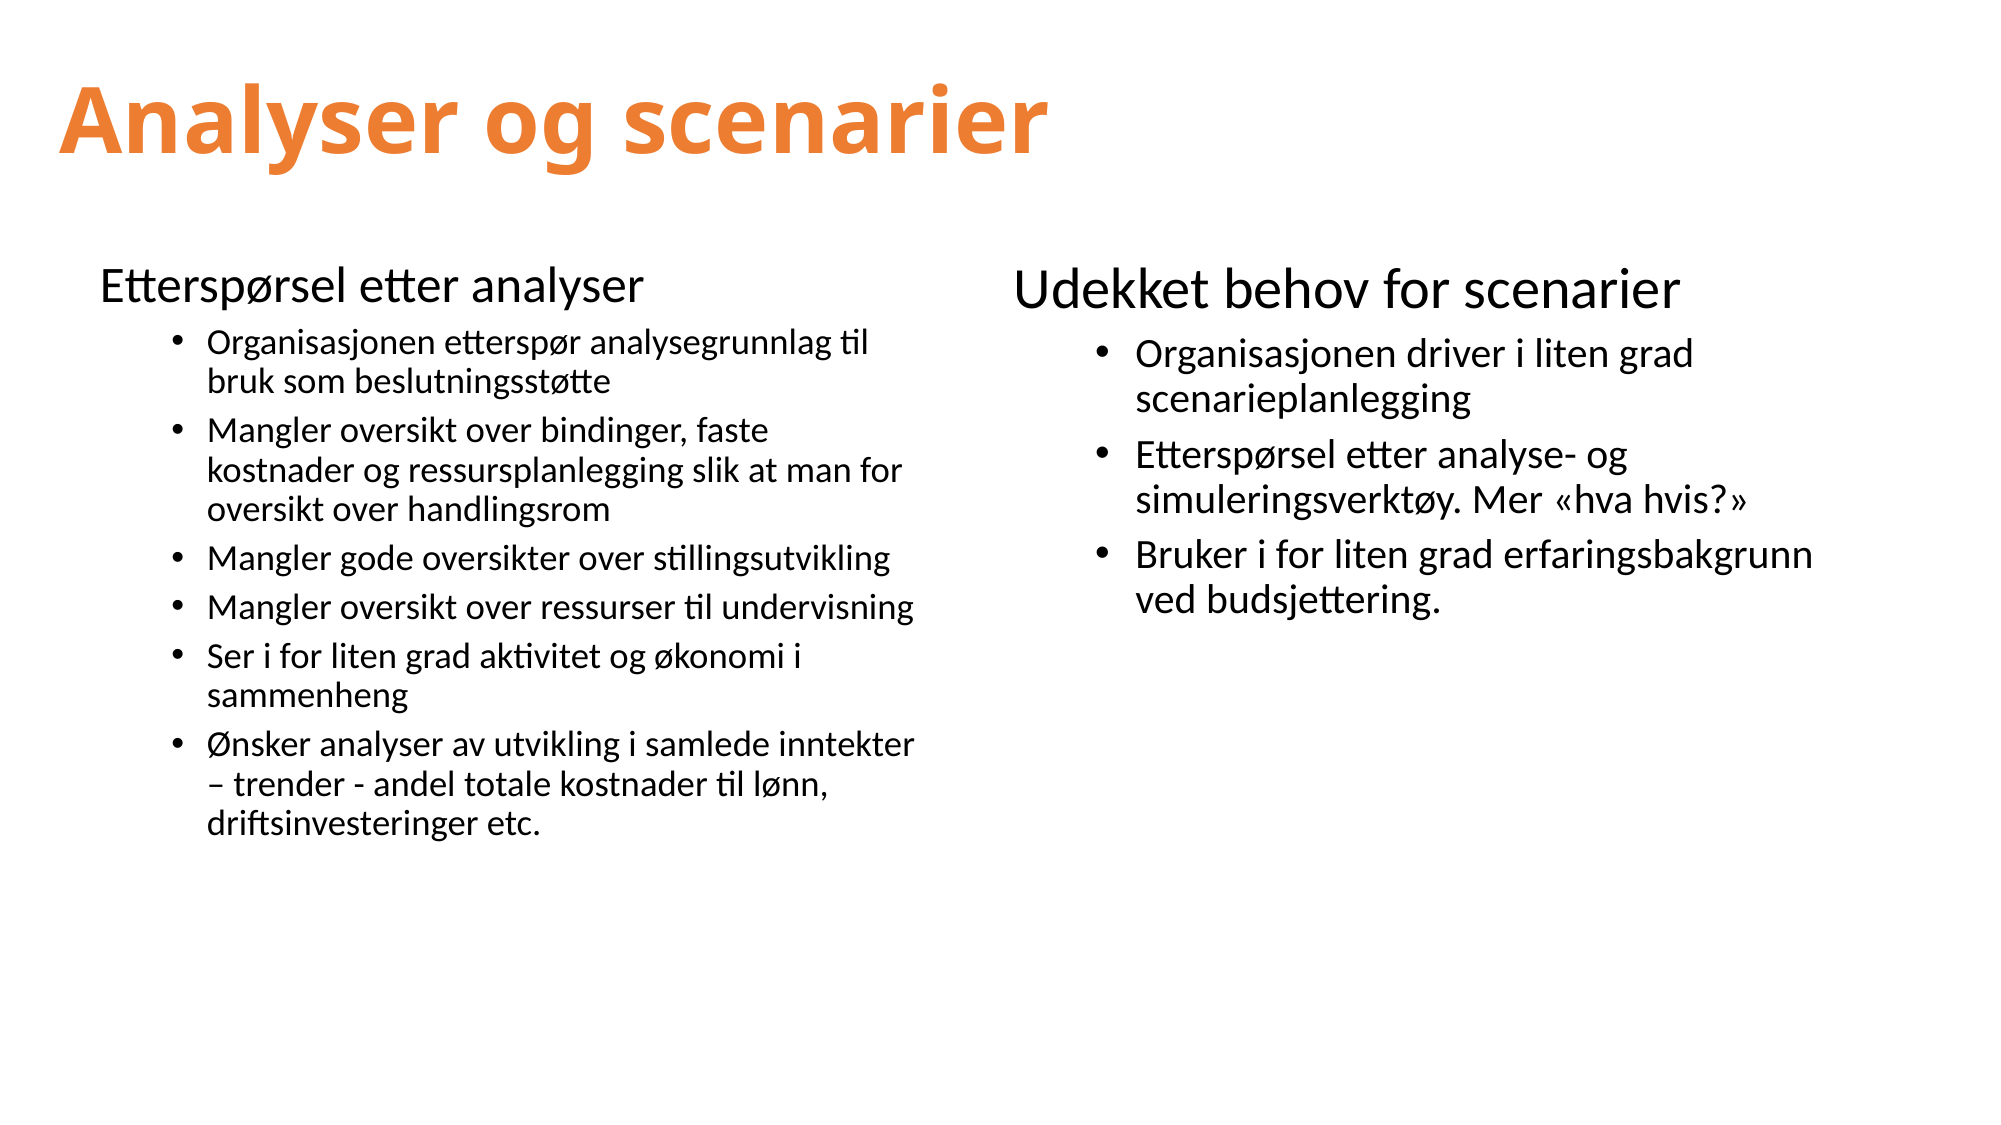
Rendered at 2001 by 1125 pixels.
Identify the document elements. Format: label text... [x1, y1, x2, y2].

list Etterspørsel etter analyser Organisasjonen etterspør analysegrunnlag til bruk som beslutningsstøtte Mangler oversikt over bindinger, faste kostnader og ressursplanlegging slik at man for oversikt over handlingsrom Mangler gode oversikter over stillingsutvikling Mangler oversikt over ressurser til undervisning Ser i for liten grad aktivitet og økonomi i sammenheng Ønsker analyser av utvikling i samlede inntekter – trender - andel totale kostnader til lønn, driftsinvesteringer etc. [84, 250, 939, 863]
list Udekket behov for scenarier Organisasjonen driver i liten grad scenarieplanlegging Etterspørsel etter analyse- og simuleringsverktøy. Mer «hva hvis?» Bruker i for liten grad erfaringsbakgrunn ved budsjettering. [998, 250, 1898, 665]
title Analyser og scenarier [44, 59, 1863, 189]
